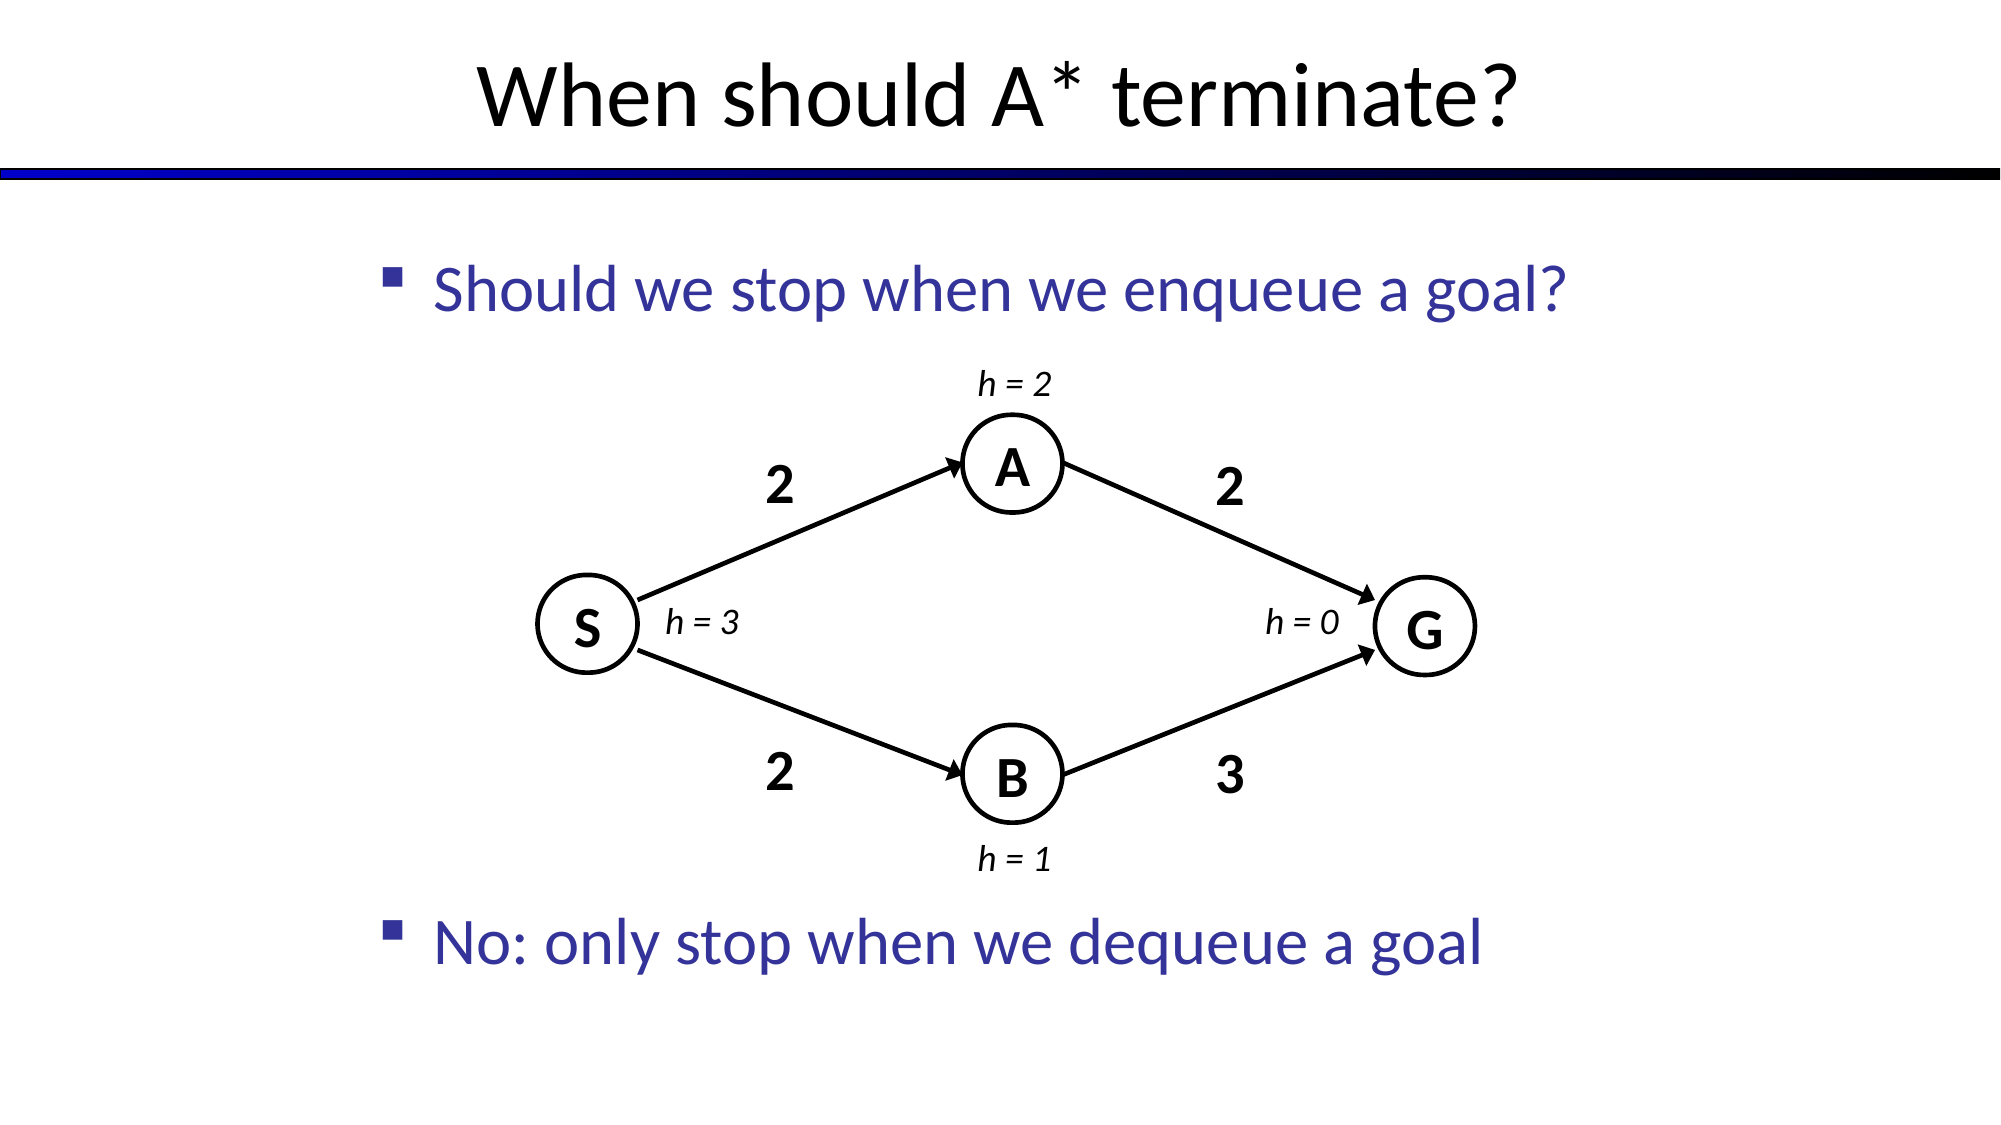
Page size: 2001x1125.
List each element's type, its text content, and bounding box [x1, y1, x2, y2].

text_box h = 0 [1249, 589, 1400, 650]
text_box G [1381, 577, 1475, 675]
text_box A [962, 414, 1063, 513]
text_box [825, 457, 963, 521]
list Should we stop when we enqueue a goal? No: only stop when we dequeue a goal [362, 237, 1959, 912]
text_box S [537, 574, 638, 673]
text_box h = 2 [962, 351, 1113, 412]
text_box B [962, 724, 1063, 823]
text_box 3 [1199, 727, 1275, 813]
text_box h = 3 [649, 589, 800, 650]
text_box h = 1 [962, 826, 1113, 887]
text_box [1062, 650, 1375, 776]
text_box 2 [749, 437, 825, 523]
text_box [637, 649, 963, 781]
text_box 2 [1199, 439, 1275, 525]
text_box 2 [749, 725, 825, 810]
title When should A* terminate? [0, 0, 2000, 184]
